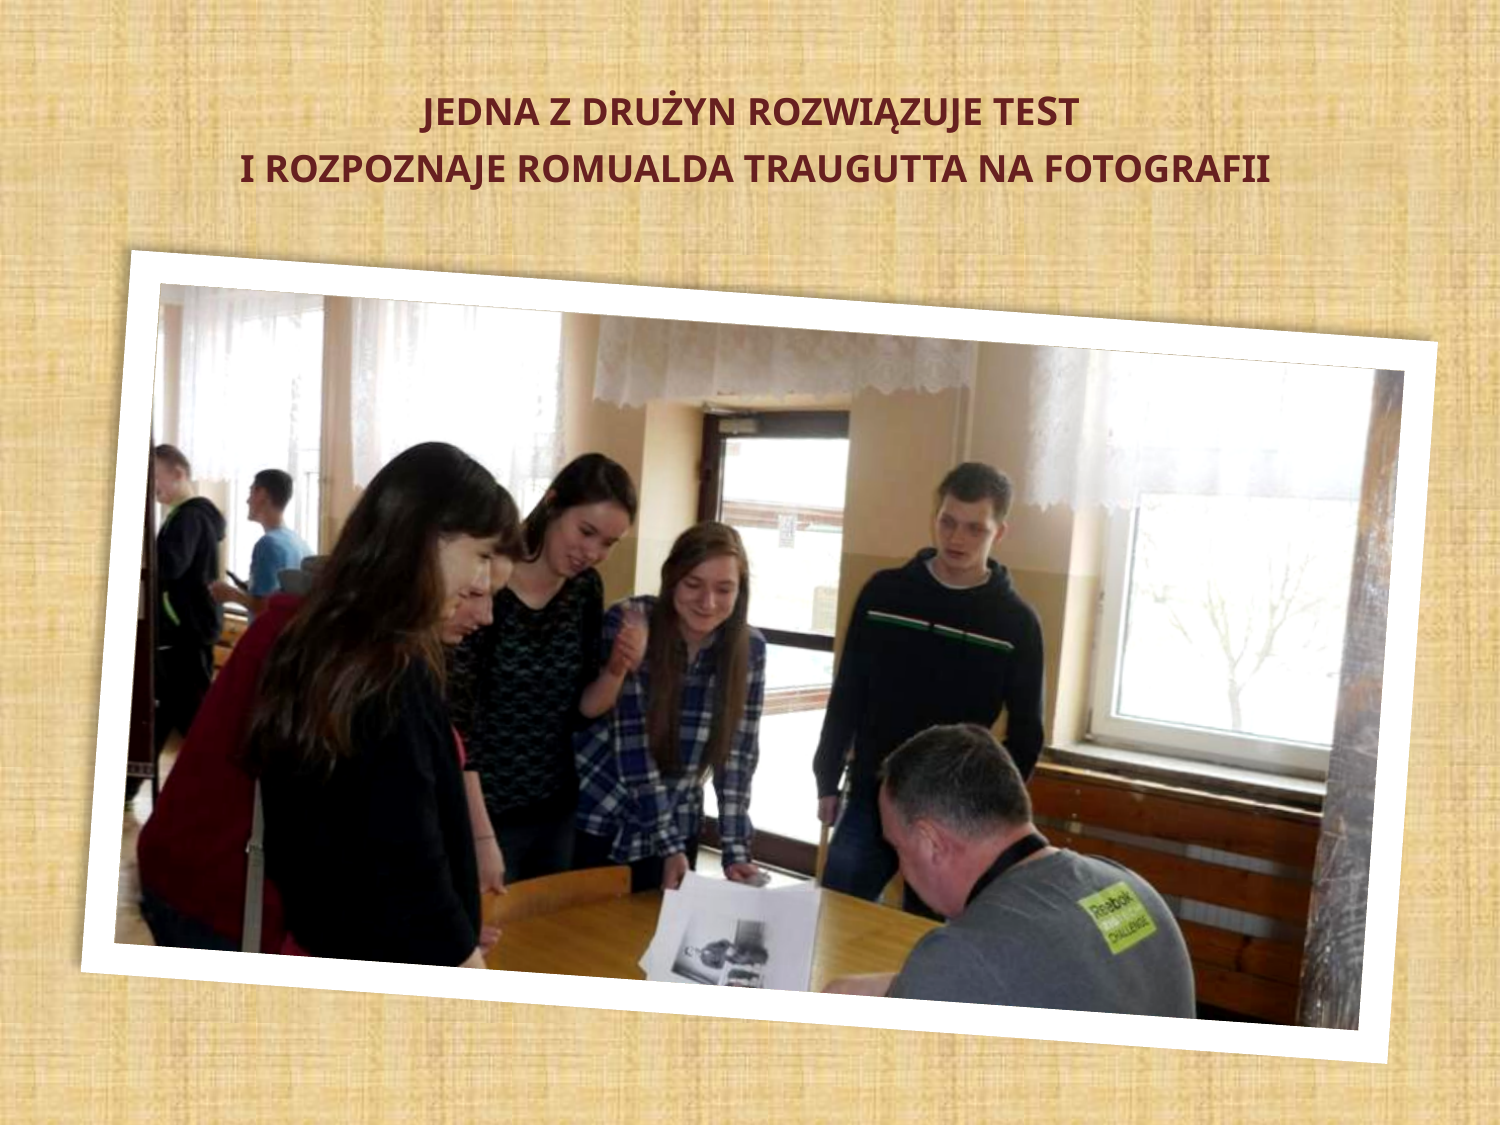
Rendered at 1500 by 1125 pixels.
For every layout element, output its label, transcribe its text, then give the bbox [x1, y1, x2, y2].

picture [0, 0, 1500, 1125]
text_box JEDNA Z DRUŻYN ROZWIĄZUJE TEST I ROZPOZNAJE ROMUALDA TRAUGUTTA NA FOTOGRAFII [76, 78, 1436, 198]
